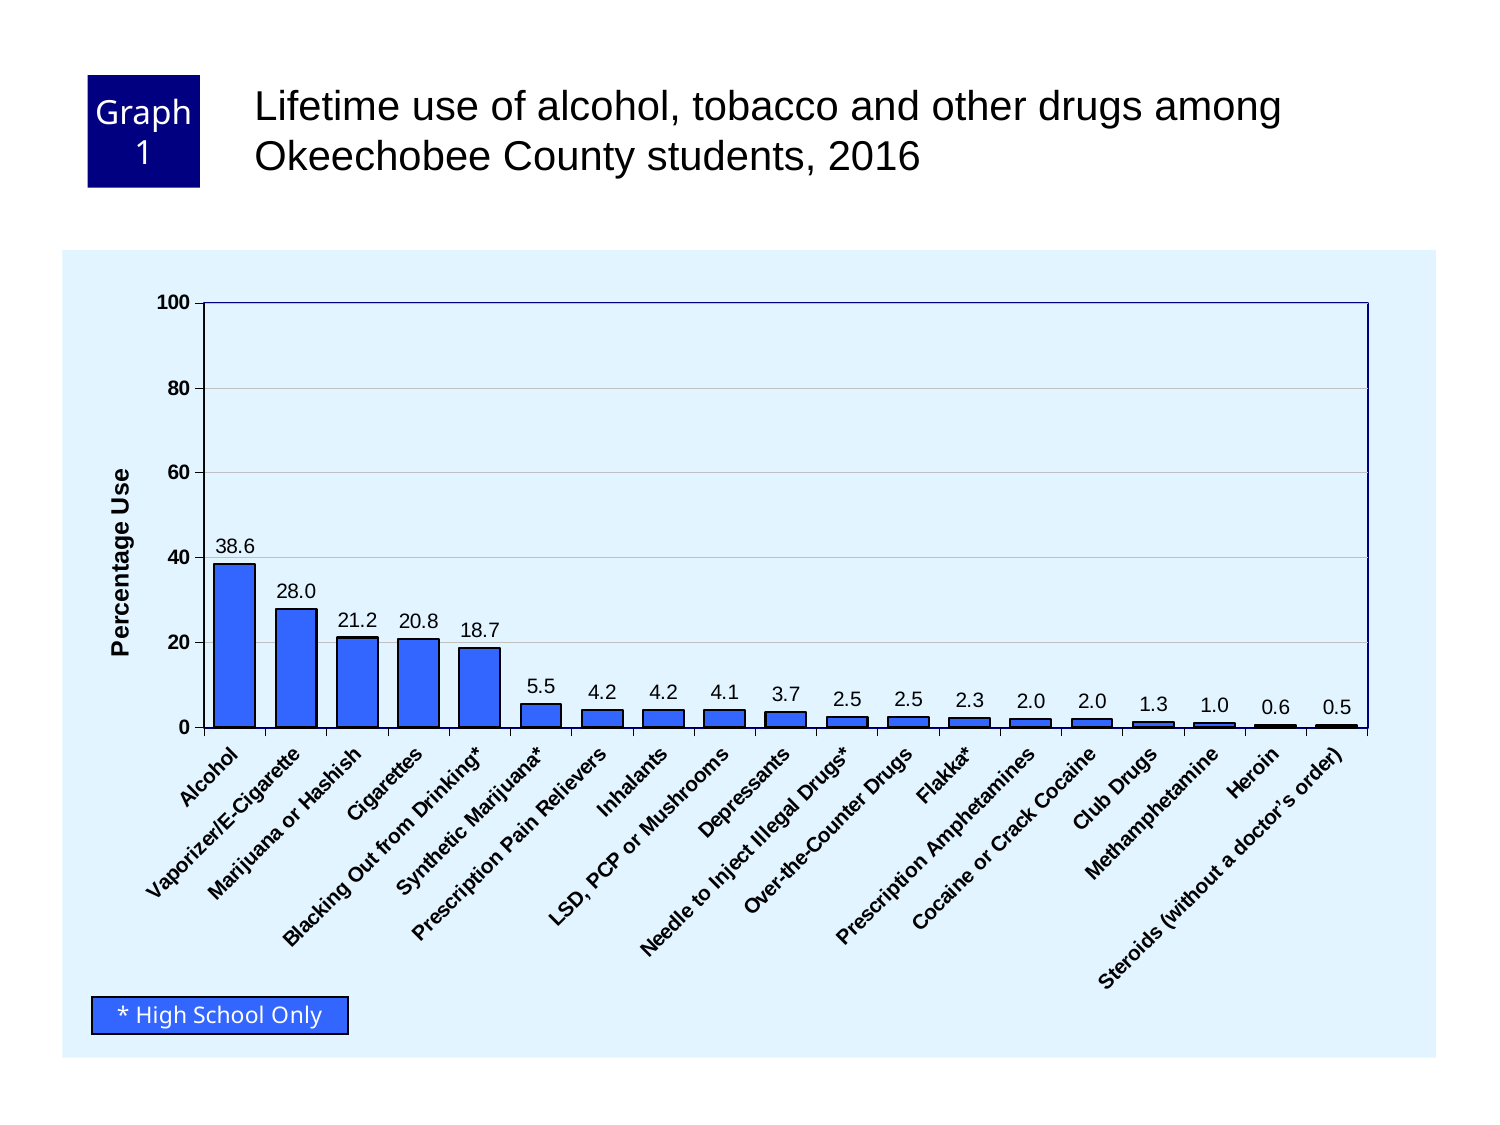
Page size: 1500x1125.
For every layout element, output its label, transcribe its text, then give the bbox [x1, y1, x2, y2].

text_box Lifetime use of alcohol, tobacco and other drugs among Okeechobee County students, 2016 [249, 75, 1438, 200]
chart [62, 249, 1437, 1059]
text_box Graph 1 [87, 75, 200, 188]
